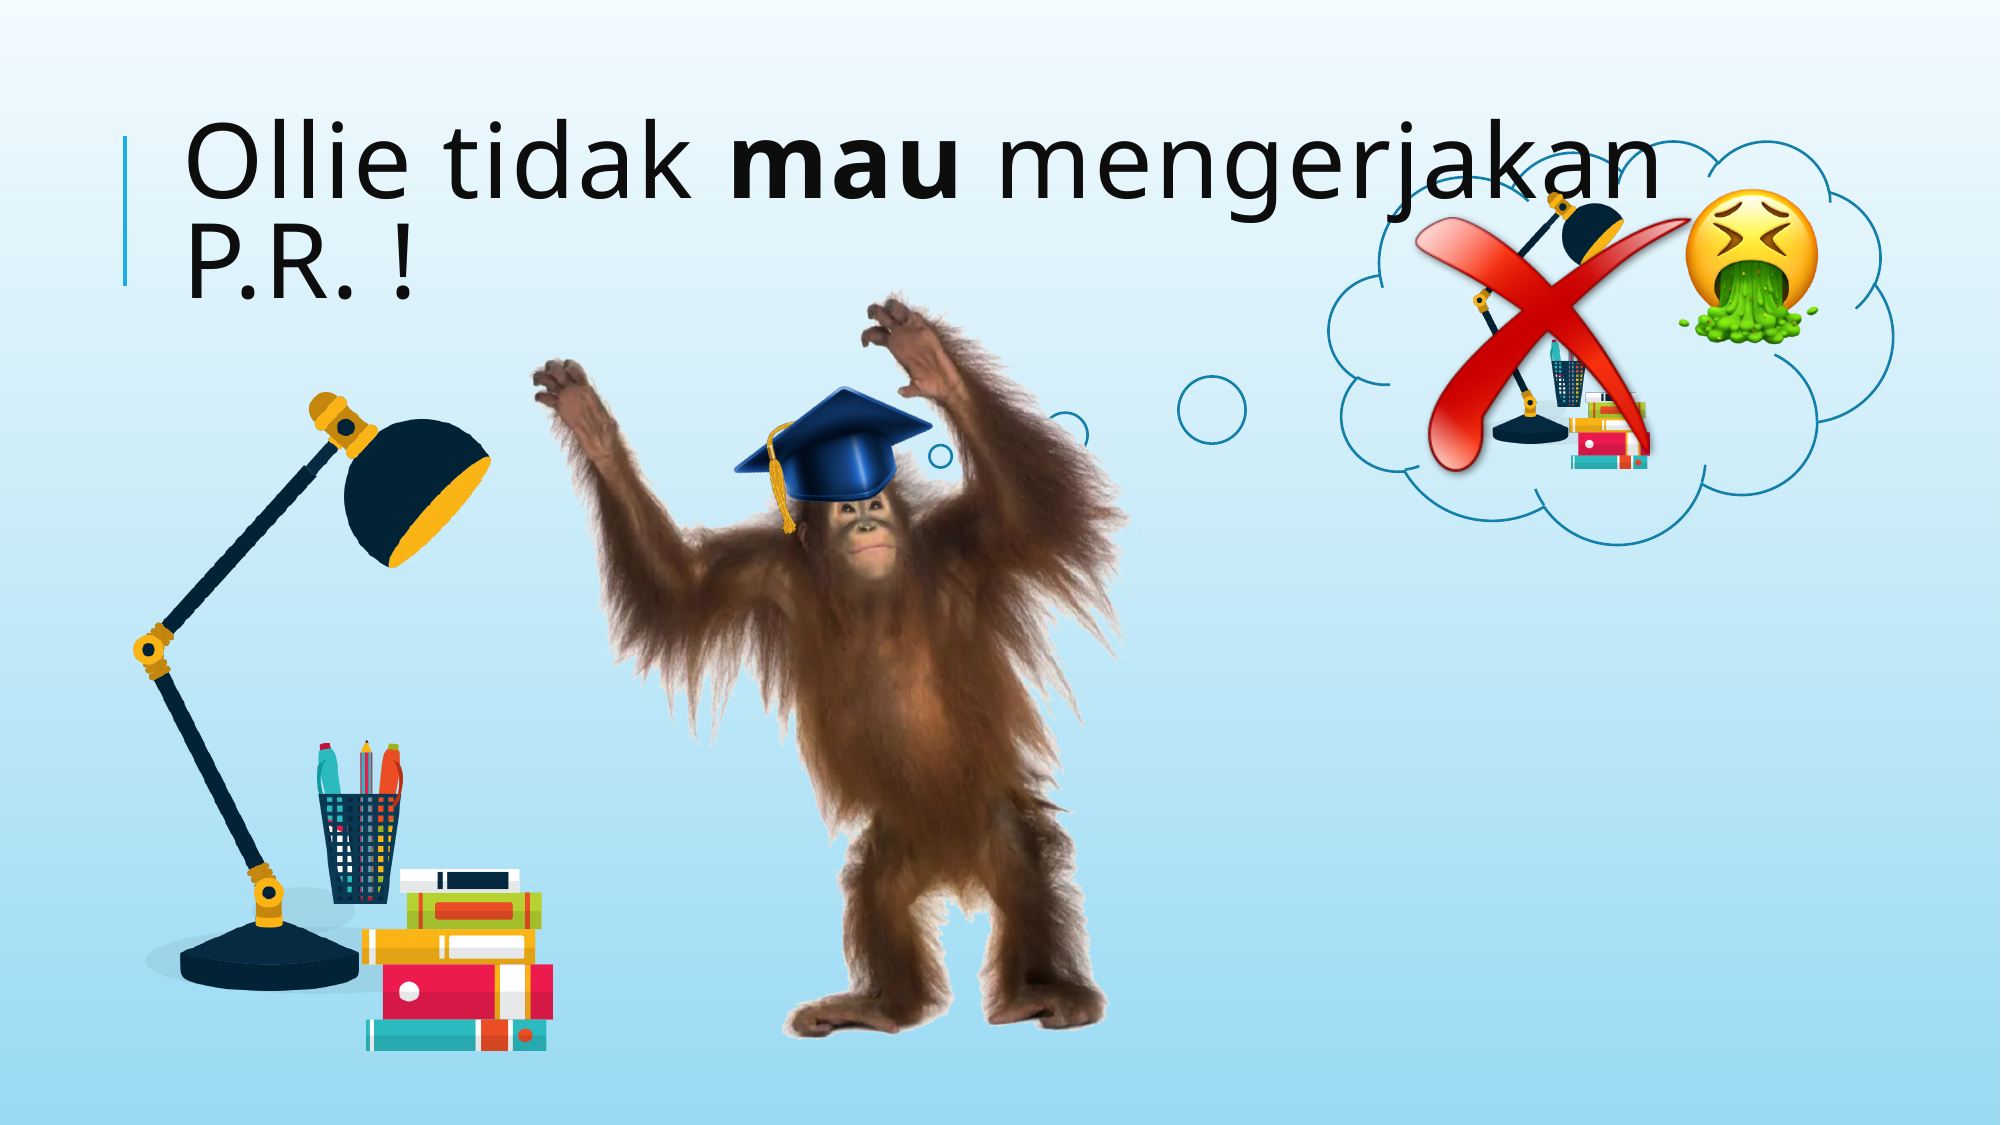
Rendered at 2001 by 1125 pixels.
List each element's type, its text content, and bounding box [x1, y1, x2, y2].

picture [1387, 169, 1845, 503]
picture [133, 194, 1285, 1124]
title Ollie tidak mau mengerjakan P.R. ! [168, 96, 1763, 342]
text_box [1546, 512, 1689, 547]
text_box [1716, 200, 1895, 497]
text_box [1223, 376, 1247, 444]
text_box [1447, 512, 1538, 523]
text_box [1763, 140, 1819, 165]
text_box [1328, 342, 1381, 471]
